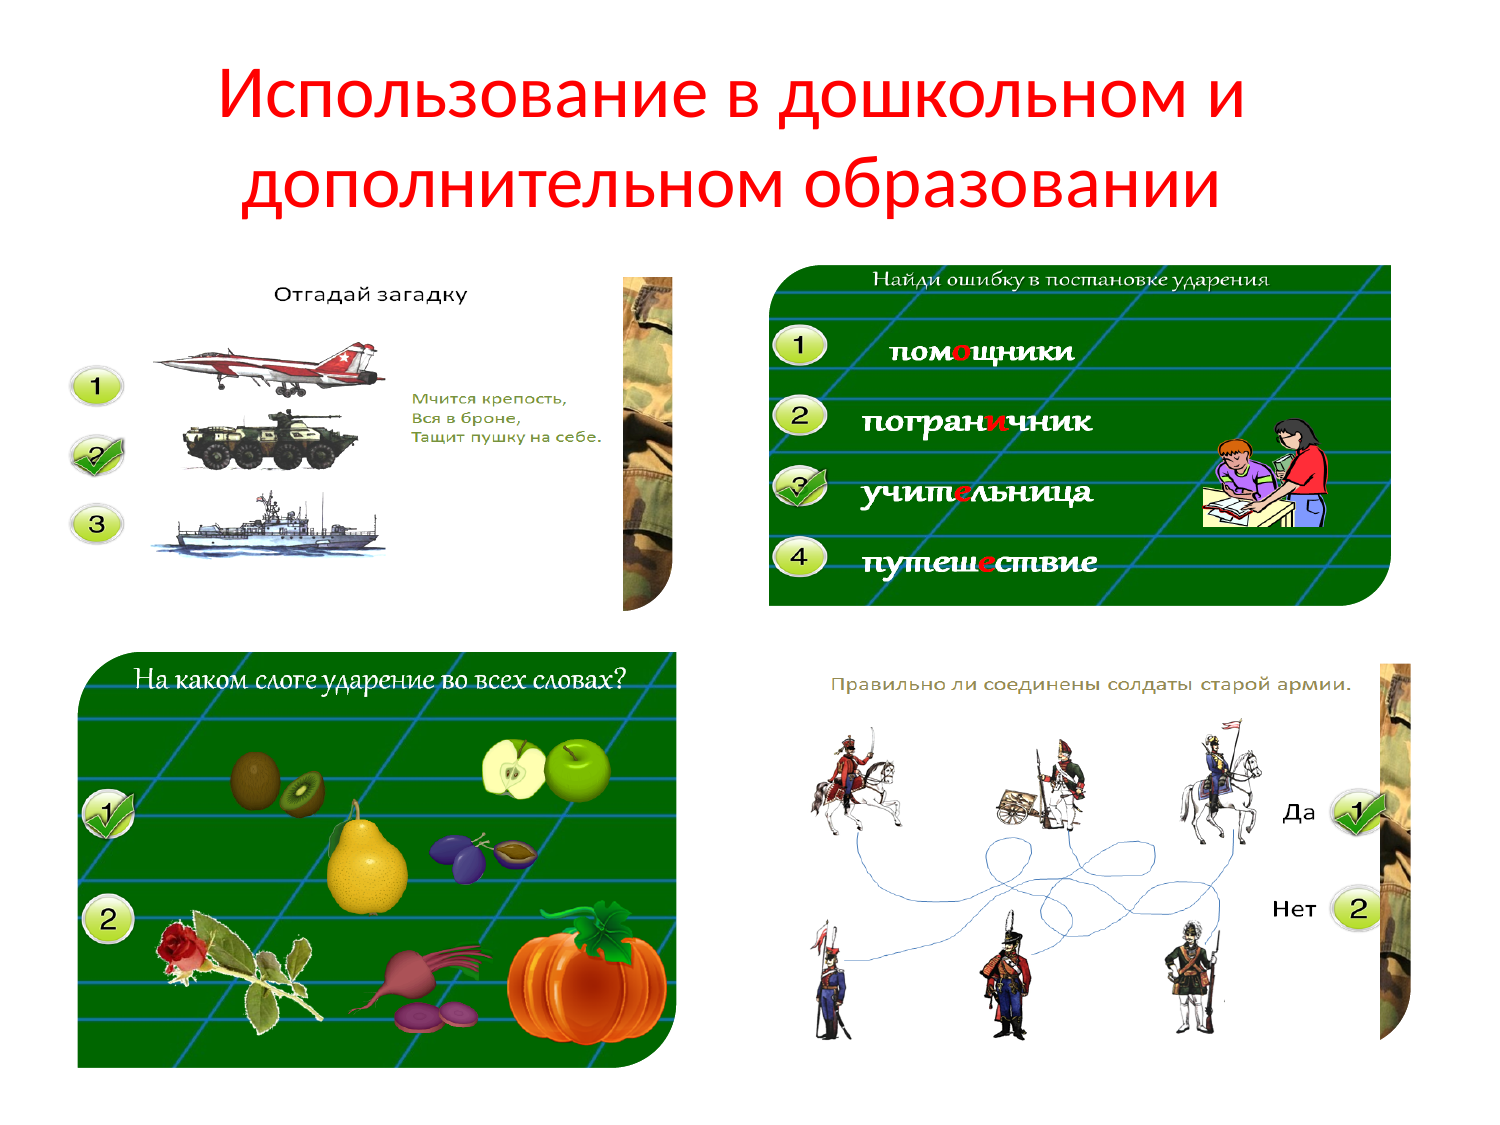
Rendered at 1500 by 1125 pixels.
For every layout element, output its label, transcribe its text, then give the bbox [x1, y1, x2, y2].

picture [761, 257, 1399, 614]
picture [70, 644, 684, 1076]
picture [58, 269, 680, 619]
text_box Использование в дошкольном и дополнительном образовании [175, 35, 1289, 230]
picture [761, 656, 1419, 1055]
